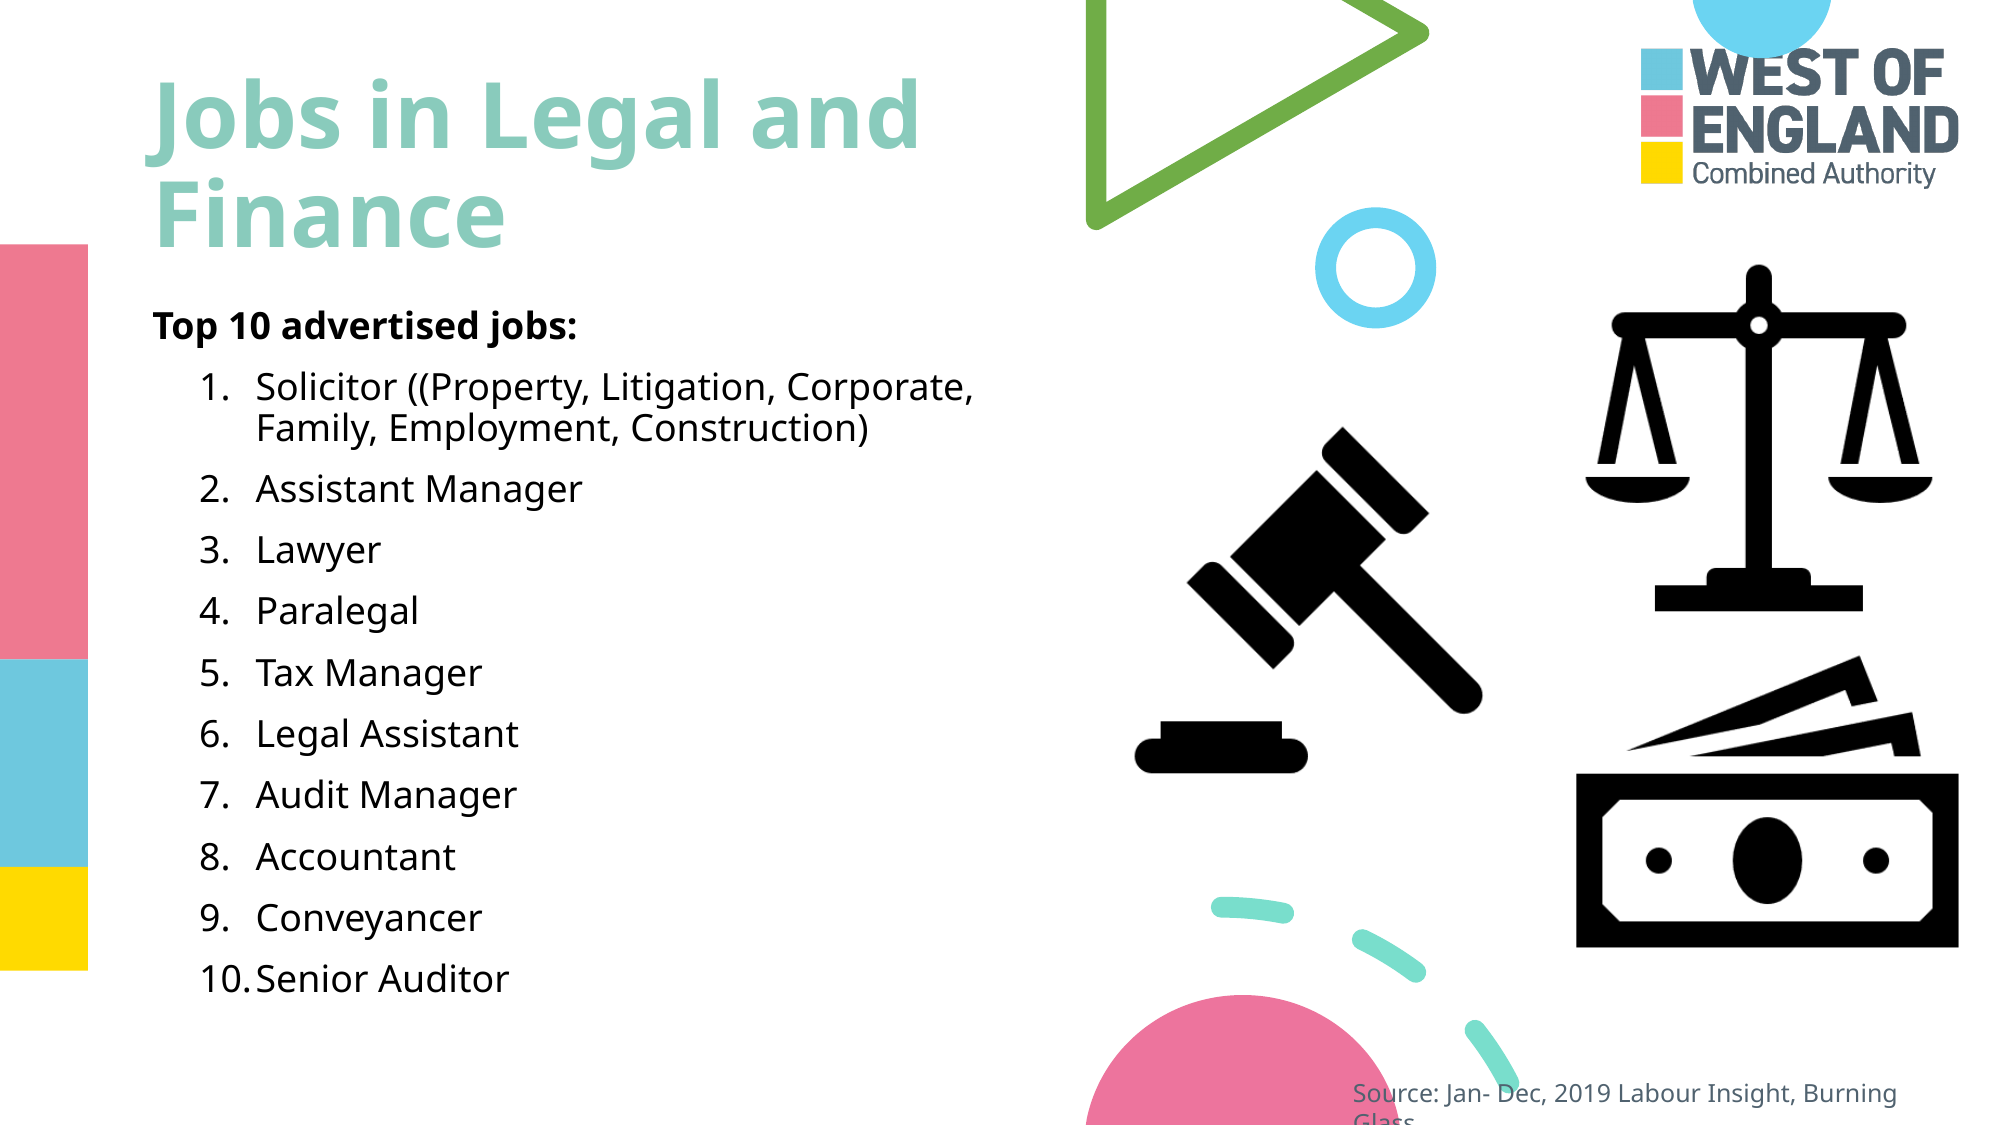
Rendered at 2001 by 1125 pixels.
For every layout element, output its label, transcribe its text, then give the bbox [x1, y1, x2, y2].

text_box [1084, 993, 1380, 1125]
text_box [1085, 0, 1430, 231]
text_box [1220, 906, 1502, 1069]
title Jobs in Legal and Finance [137, 59, 1023, 278]
text_box Source: Jan- Dec, 2019 Labour Insight, Burning Glass [1338, 1069, 1976, 1125]
text_box Top 10 advertised jobs: Solicitor ((Property, Litigation, Corporate, Family, Employment, Construction) Assistant Manager Lawyer Paralegal Tax Manager Legal Assistant Audit Manager Accountant Conveyancer Senior Auditor [137, 299, 1023, 1014]
picture [1100, 392, 1516, 809]
text_box [1324, 216, 1427, 319]
text_box [1691, 0, 1832, 60]
picture [1641, 48, 1959, 189]
picture [1551, 230, 1976, 1017]
